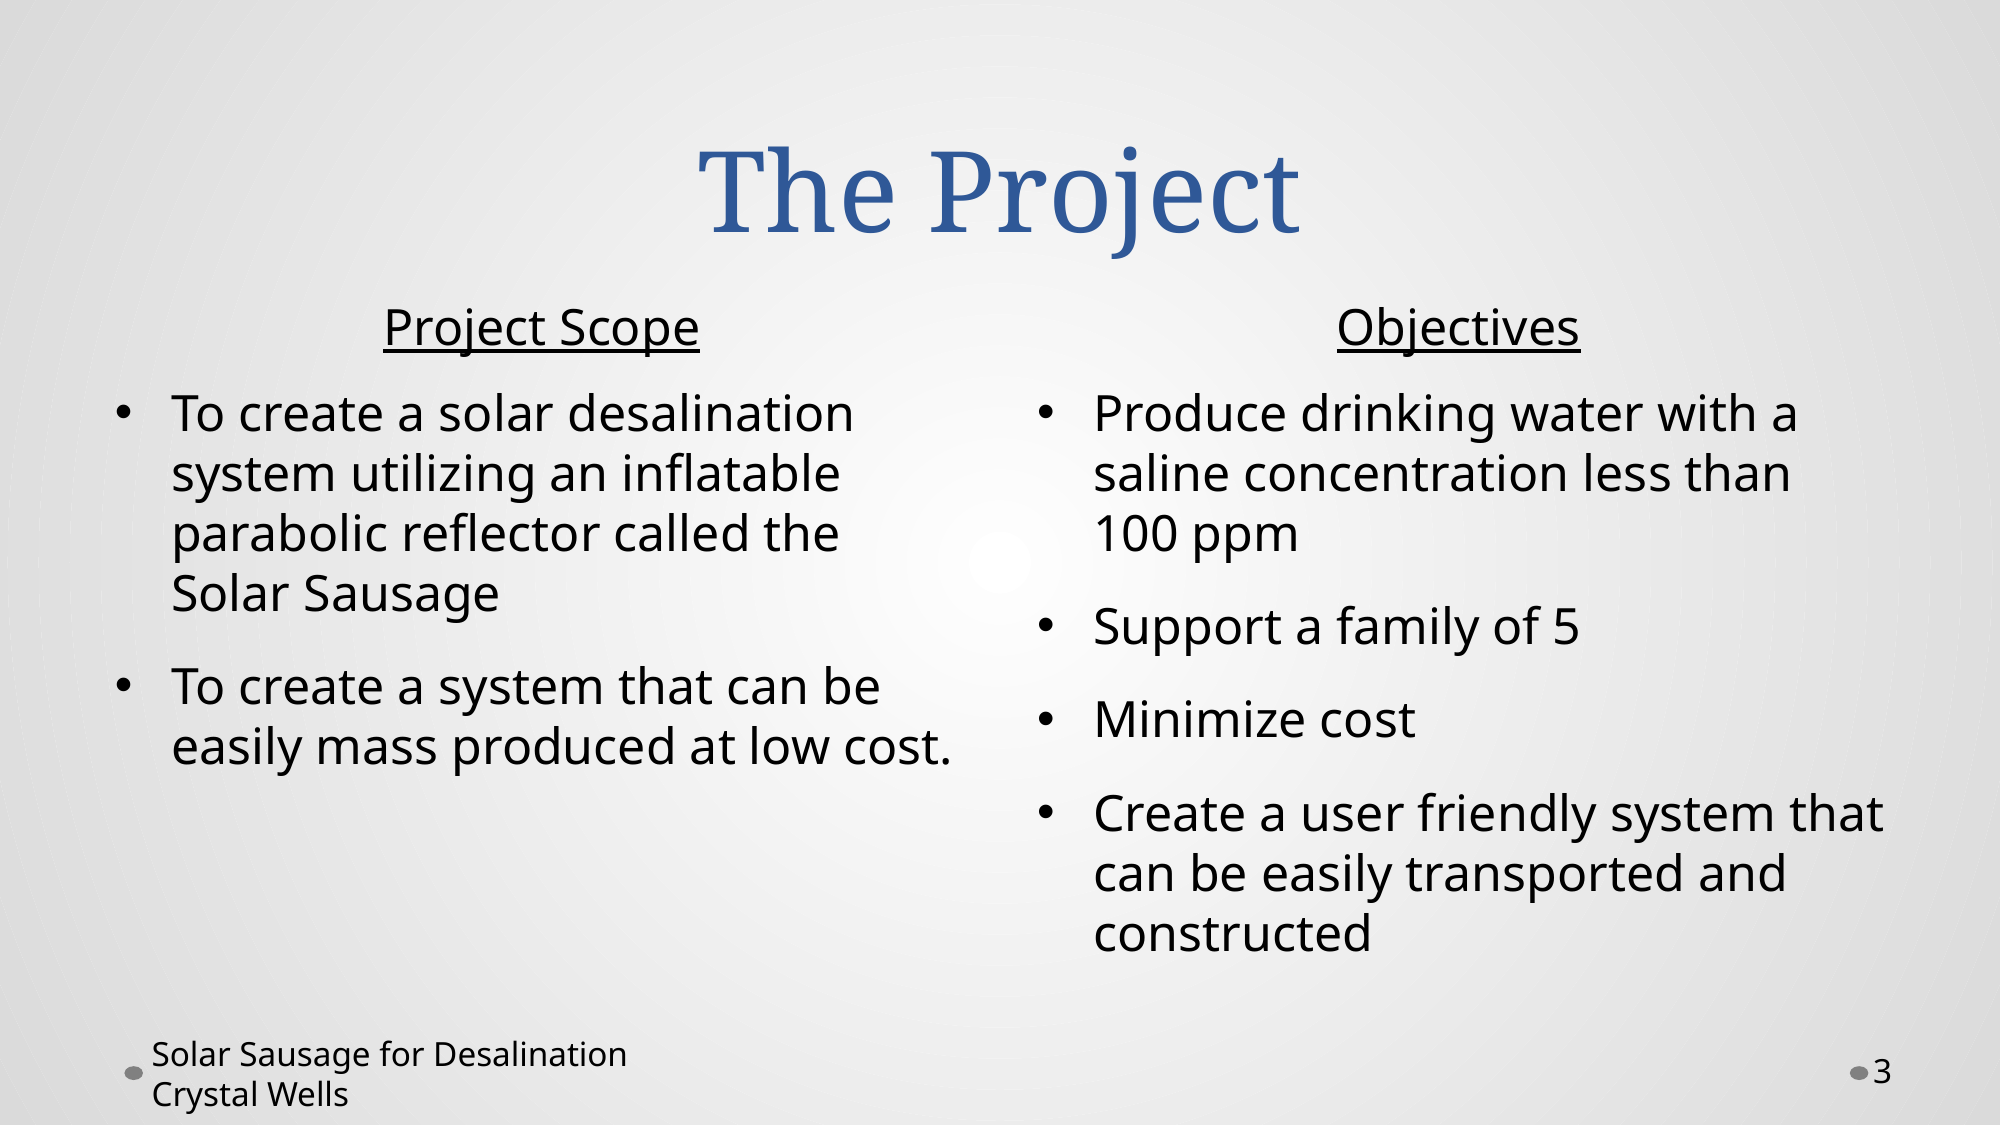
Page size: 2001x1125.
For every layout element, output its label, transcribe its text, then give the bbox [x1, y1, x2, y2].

list Produce drinking water with a saline concentration less than 100 ppm Support a family of 5 Minimize cost Create a user friendly system that can be easily transported and constructed [1022, 373, 1906, 1016]
title The Project [99, 0, 1900, 263]
list To create a solar desalination system utilizing an inflatable parabolic reflector called the Solar Sausage To create a system that can be easily mass produced at low cost. [99, 373, 984, 1016]
list Objectives [1016, 262, 1901, 363]
slide_number 3 [1868, 1042, 1992, 1103]
footer Solar Sausage for Desalination Crystal Wells [144, 1042, 768, 1103]
list Project Scope [99, 262, 984, 363]
